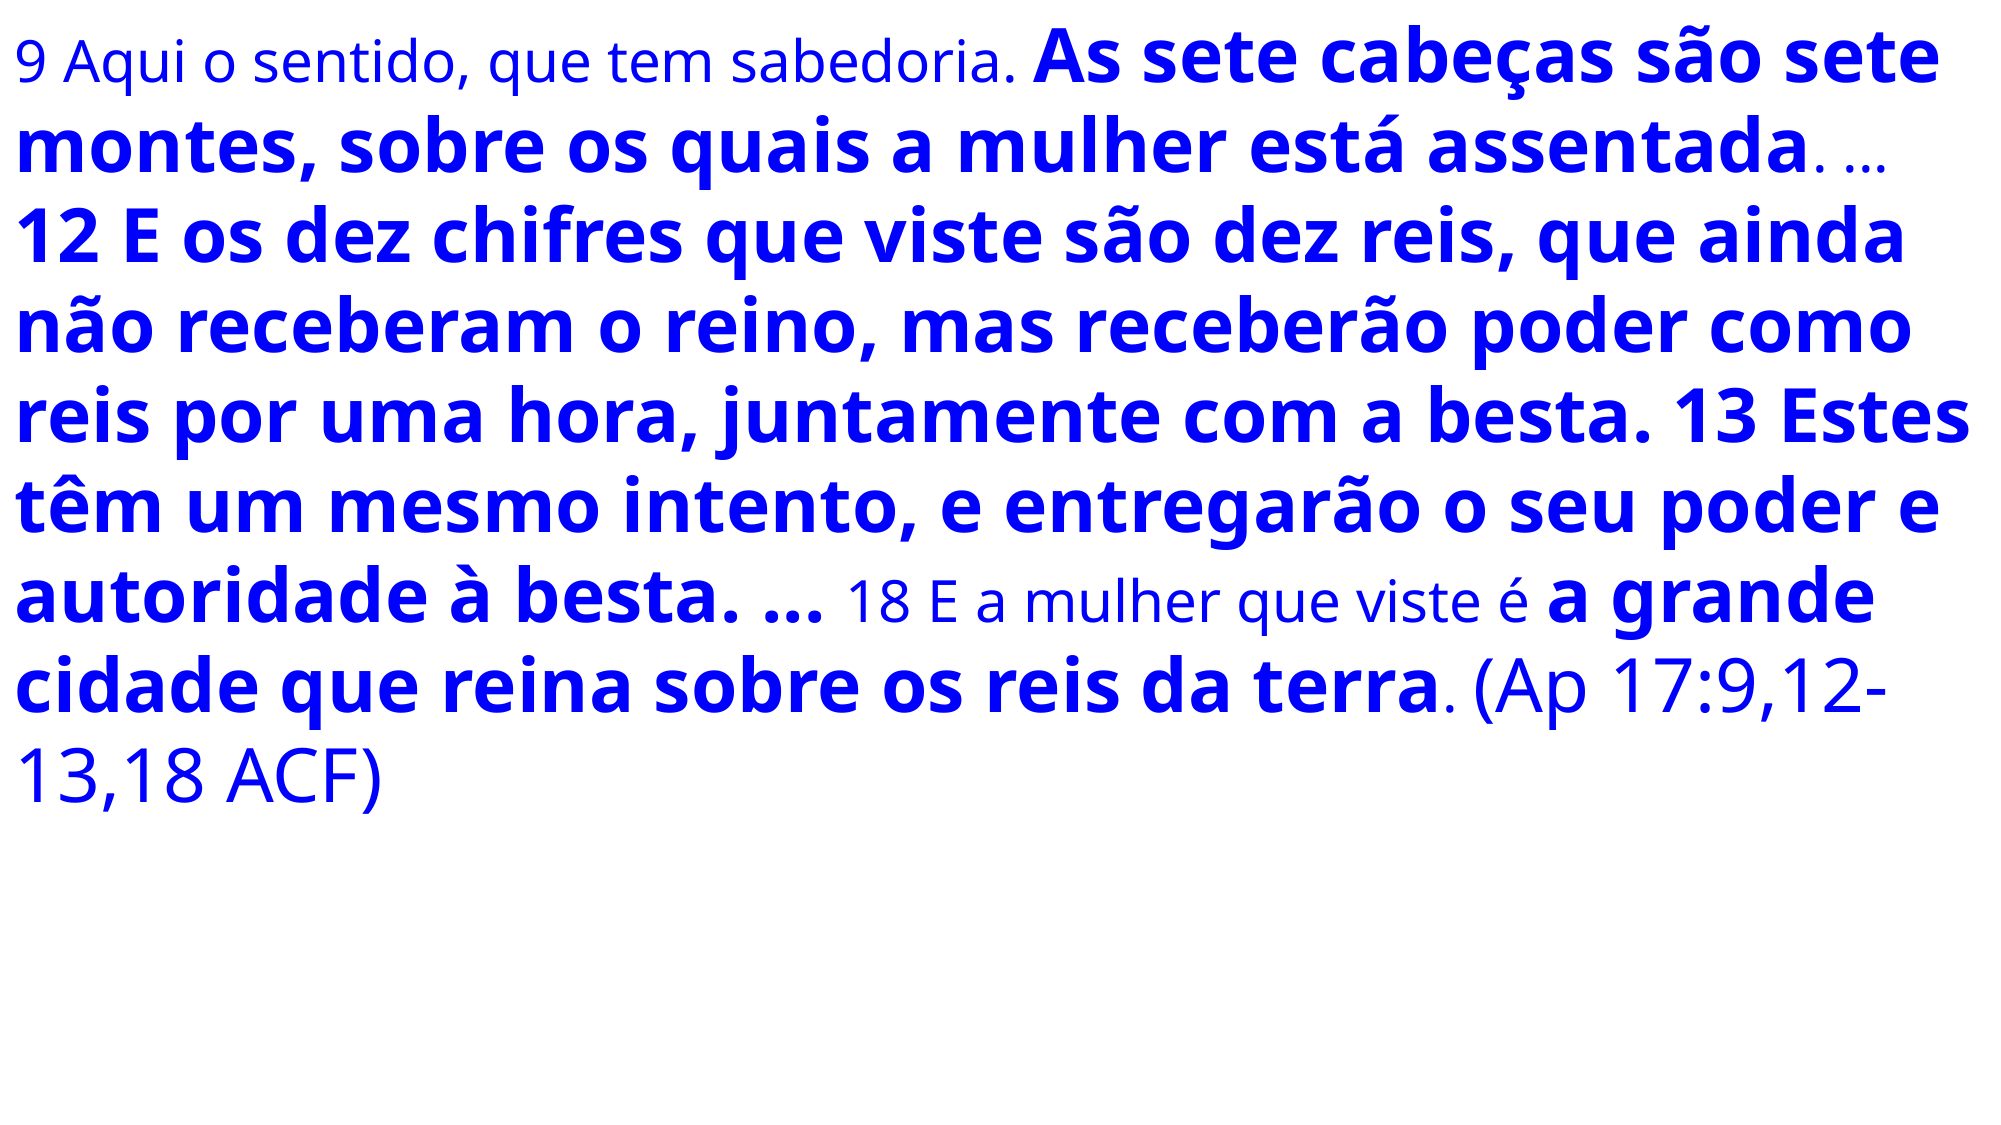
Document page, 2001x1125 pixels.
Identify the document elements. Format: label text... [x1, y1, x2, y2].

text_box 9 Aqui o sentido, que tem sabedoria. As sete cabeças são sete montes, sobre os quais a mulher está assentada. ... 12 E os dez chifres que viste são dez reis, que ainda não receberam o reino, mas receberão poder como reis por uma hora, juntamente com a besta. 13 Estes têm um mesmo intento, e entregarão o seu poder e autoridade à besta. ... 18 E a mulher que viste é a grande cidade que reina sobre os reis da terra. (Ap 17:9,12-13,18 ACF) [0, 0, 2000, 825]
